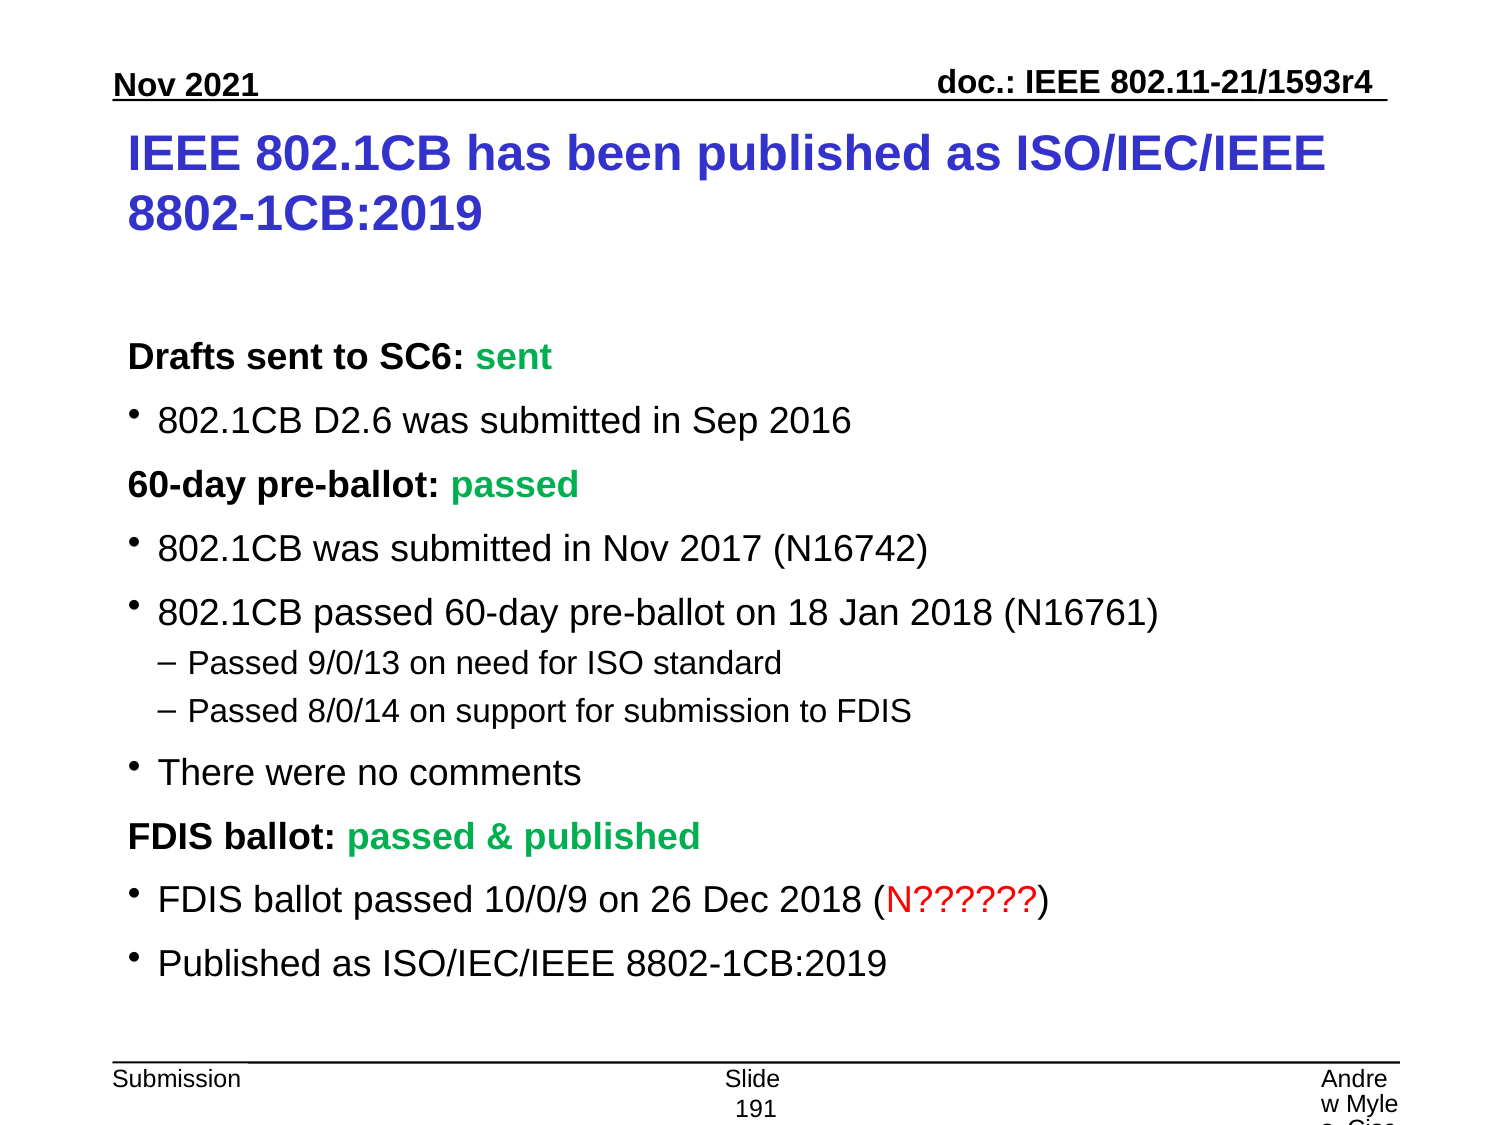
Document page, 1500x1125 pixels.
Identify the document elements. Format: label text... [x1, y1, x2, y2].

list Drafts sent to SC6: sent 802.1CB D2.6 was submitted in Sep 2016 60-day pre-ballot: passed 802.1CB was submitted in Nov 2017 (N16742) 802.1CB passed 60-day pre-ballot on 18 Jan 2018 (N16761) Passed 9/0/13 on need for ISO standard Passed 8/0/14 on support for submission to FDIS There were no comments FDIS ballot: passed & published FDIS ballot passed 10/0/9 on 26 Dec 2018 (N??????) Published as ISO/IEC/IEEE 8802-1CB:2019 [112, 324, 1388, 1000]
footer Andrew Myles, Cisco [1320, 1061, 1402, 1093]
slide_number Slide 191 [709, 1061, 803, 1093]
title IEEE 802.1CB has been published as ISO/IEC/IEEE 8802-1CB:2019 [112, 112, 1388, 288]
